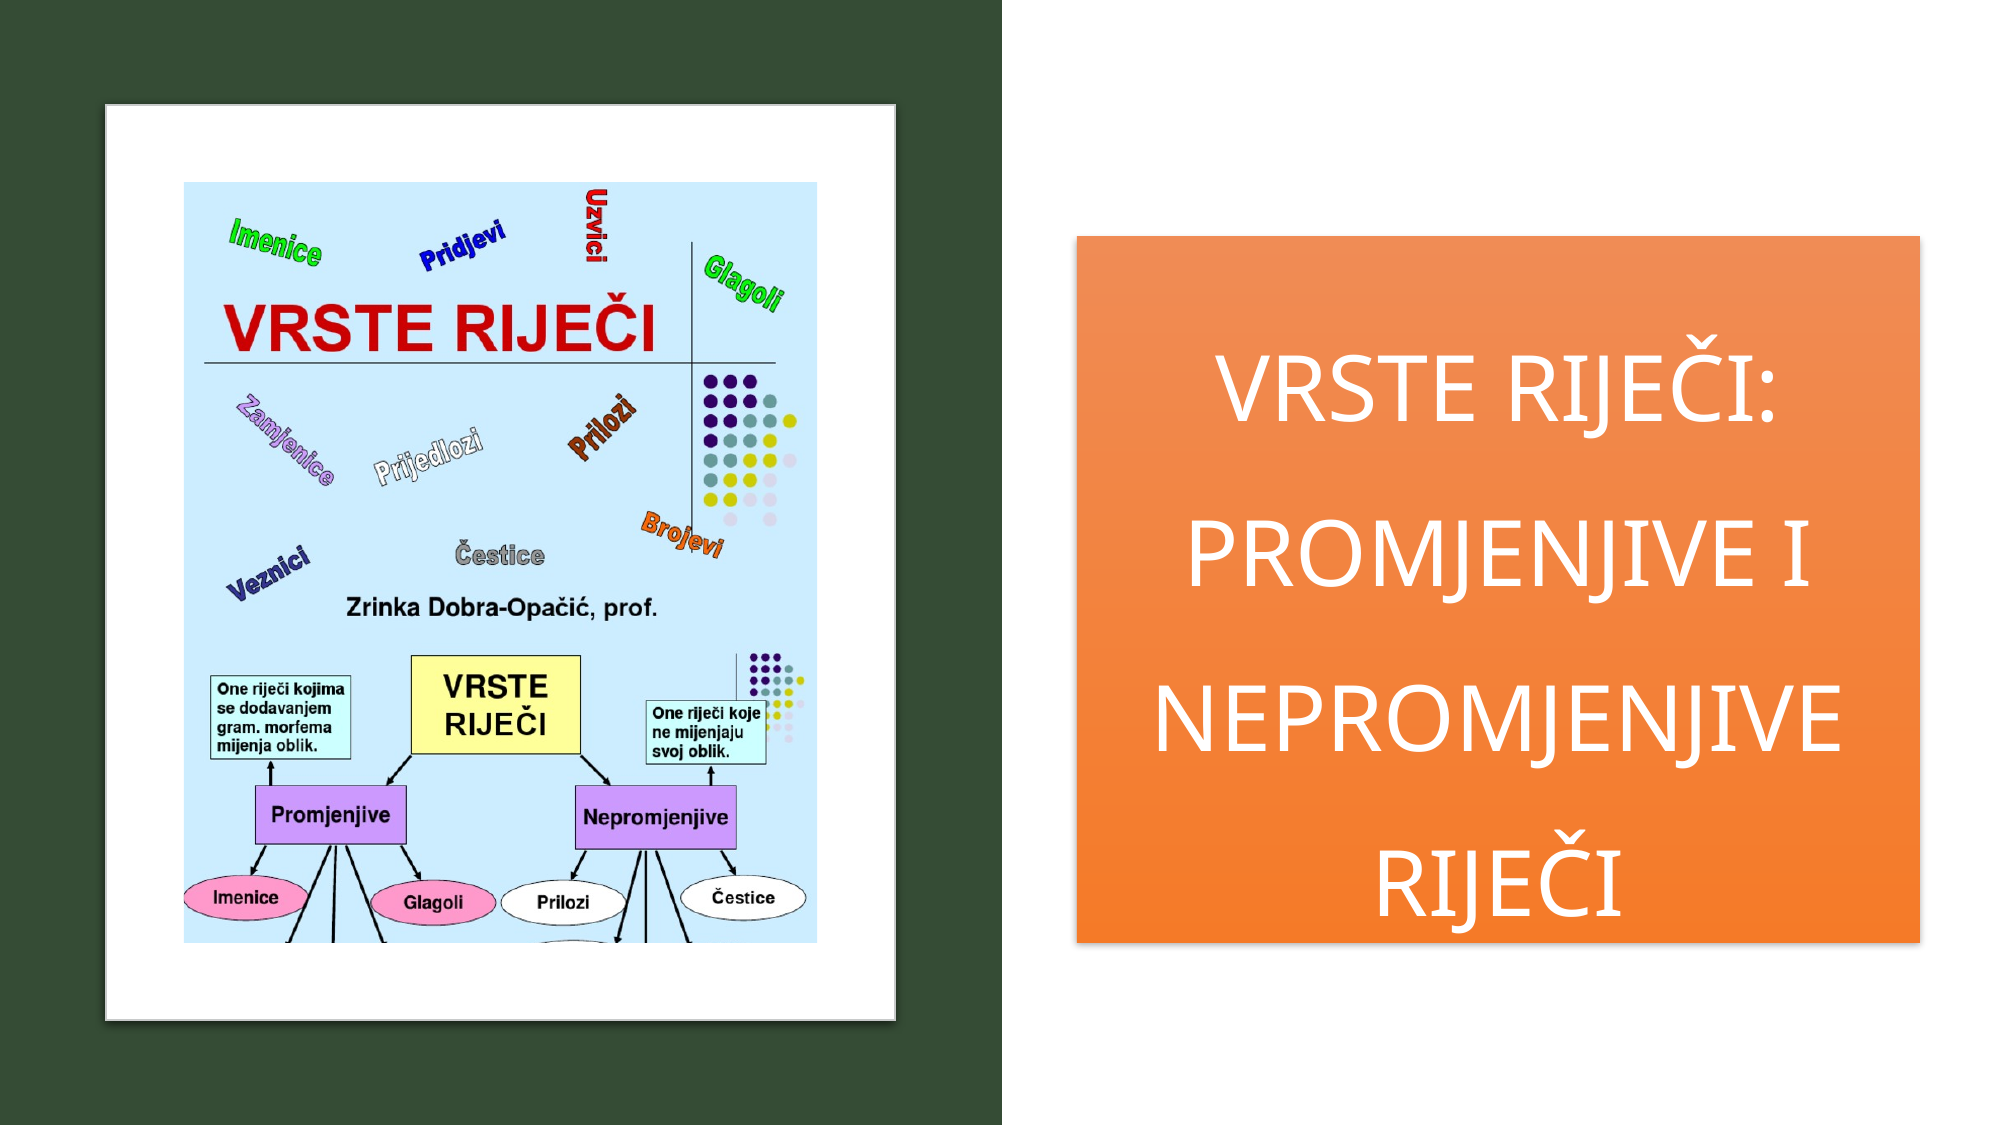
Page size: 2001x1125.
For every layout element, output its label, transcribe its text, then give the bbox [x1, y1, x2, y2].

title VRSTE RIJEČI: PROMJENJIVE I NEPROMJENJIVE RIJEČI [1076, 236, 1920, 943]
text_box [0, 0, 1003, 1125]
picture [183, 182, 818, 943]
text_box [105, 104, 896, 1021]
